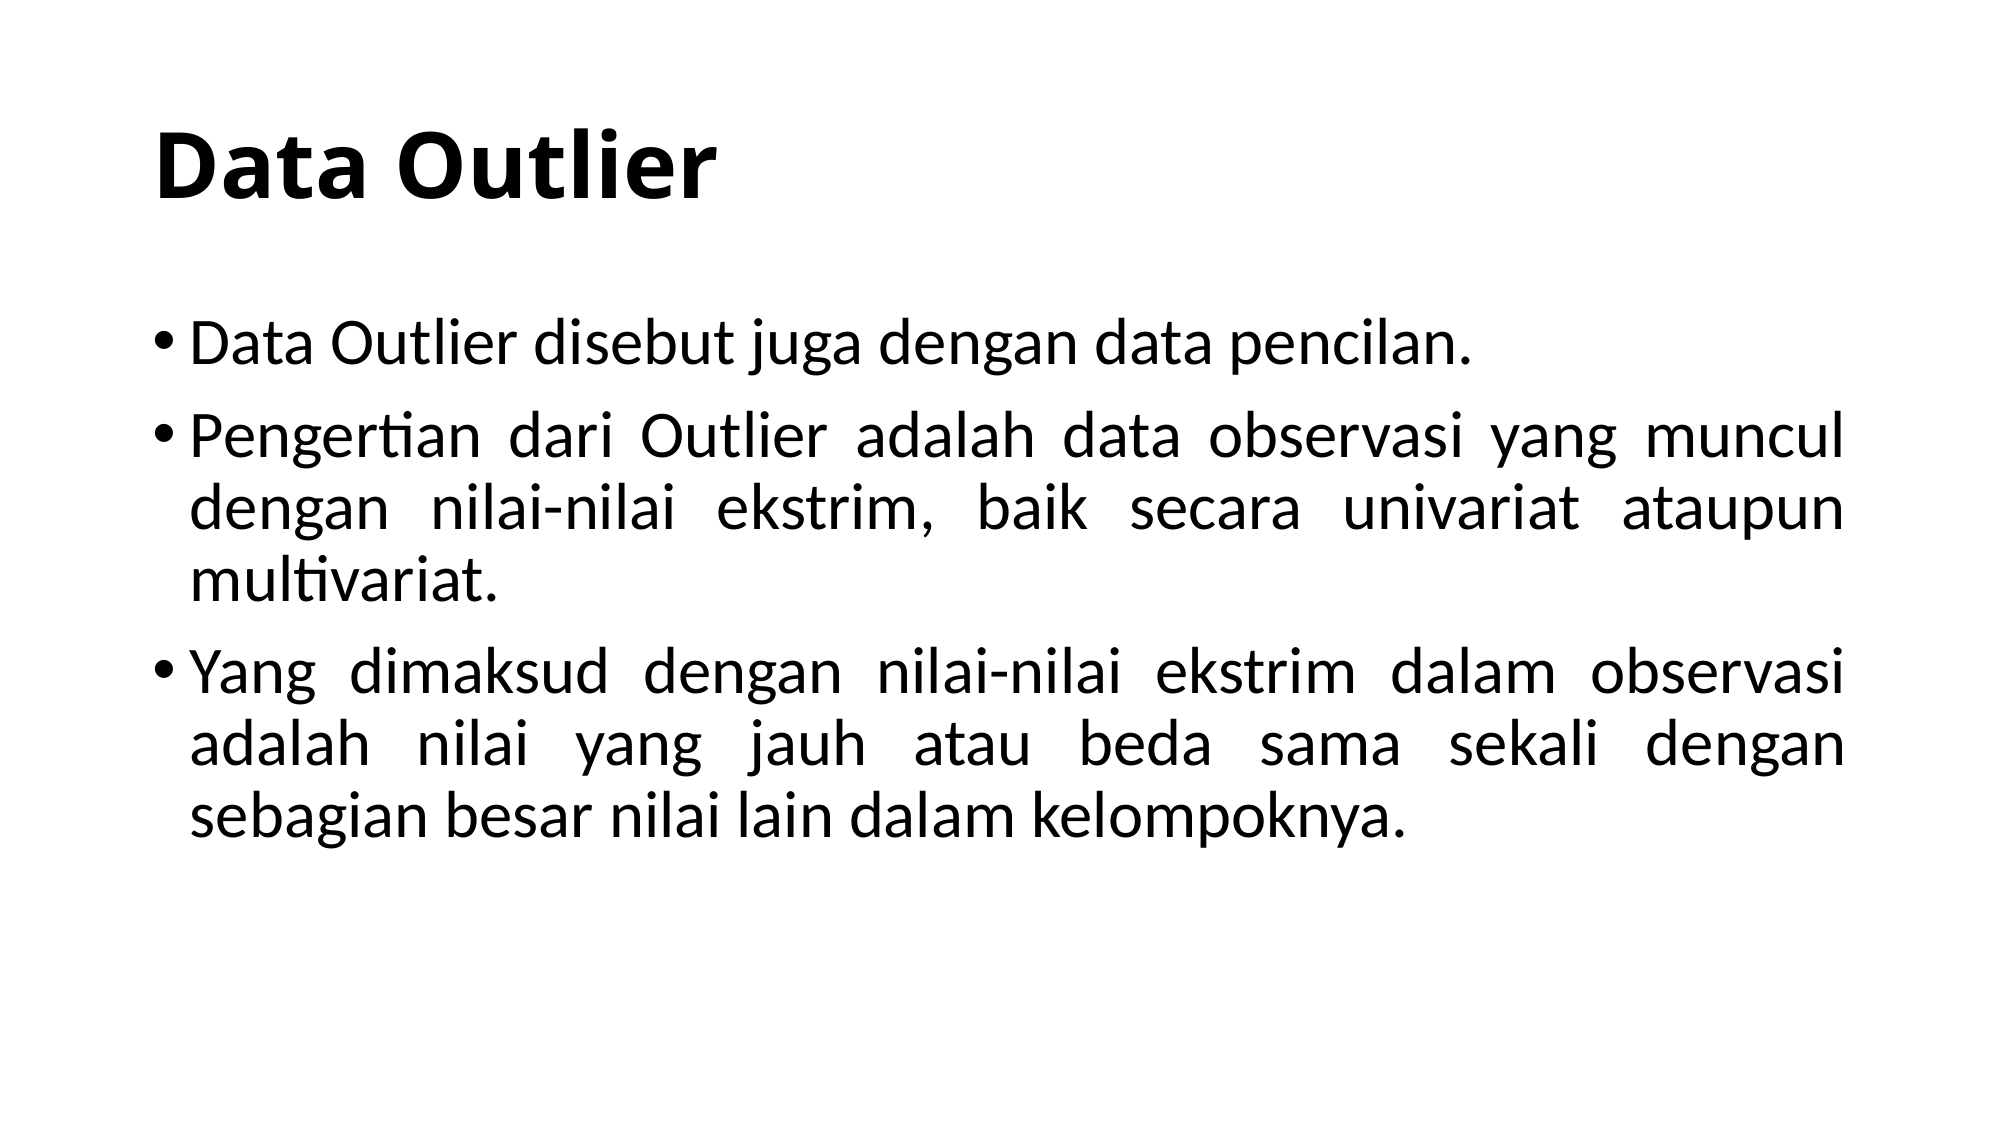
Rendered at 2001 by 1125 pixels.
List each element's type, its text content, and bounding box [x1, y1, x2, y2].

list Data Outlier disebut juga dengan data pencilan. Pengertian dari Outlier adalah data observasi yang muncul dengan nilai-nilai ekstrim, baik secara univariat ataupun multivariat. Yang dimaksud dengan nilai-nilai ekstrim dalam observasi adalah nilai yang jauh atau beda sama sekali dengan sebagian besar nilai lain dalam kelompoknya. [137, 299, 1863, 1014]
title Data Outlier [137, 59, 1863, 278]
